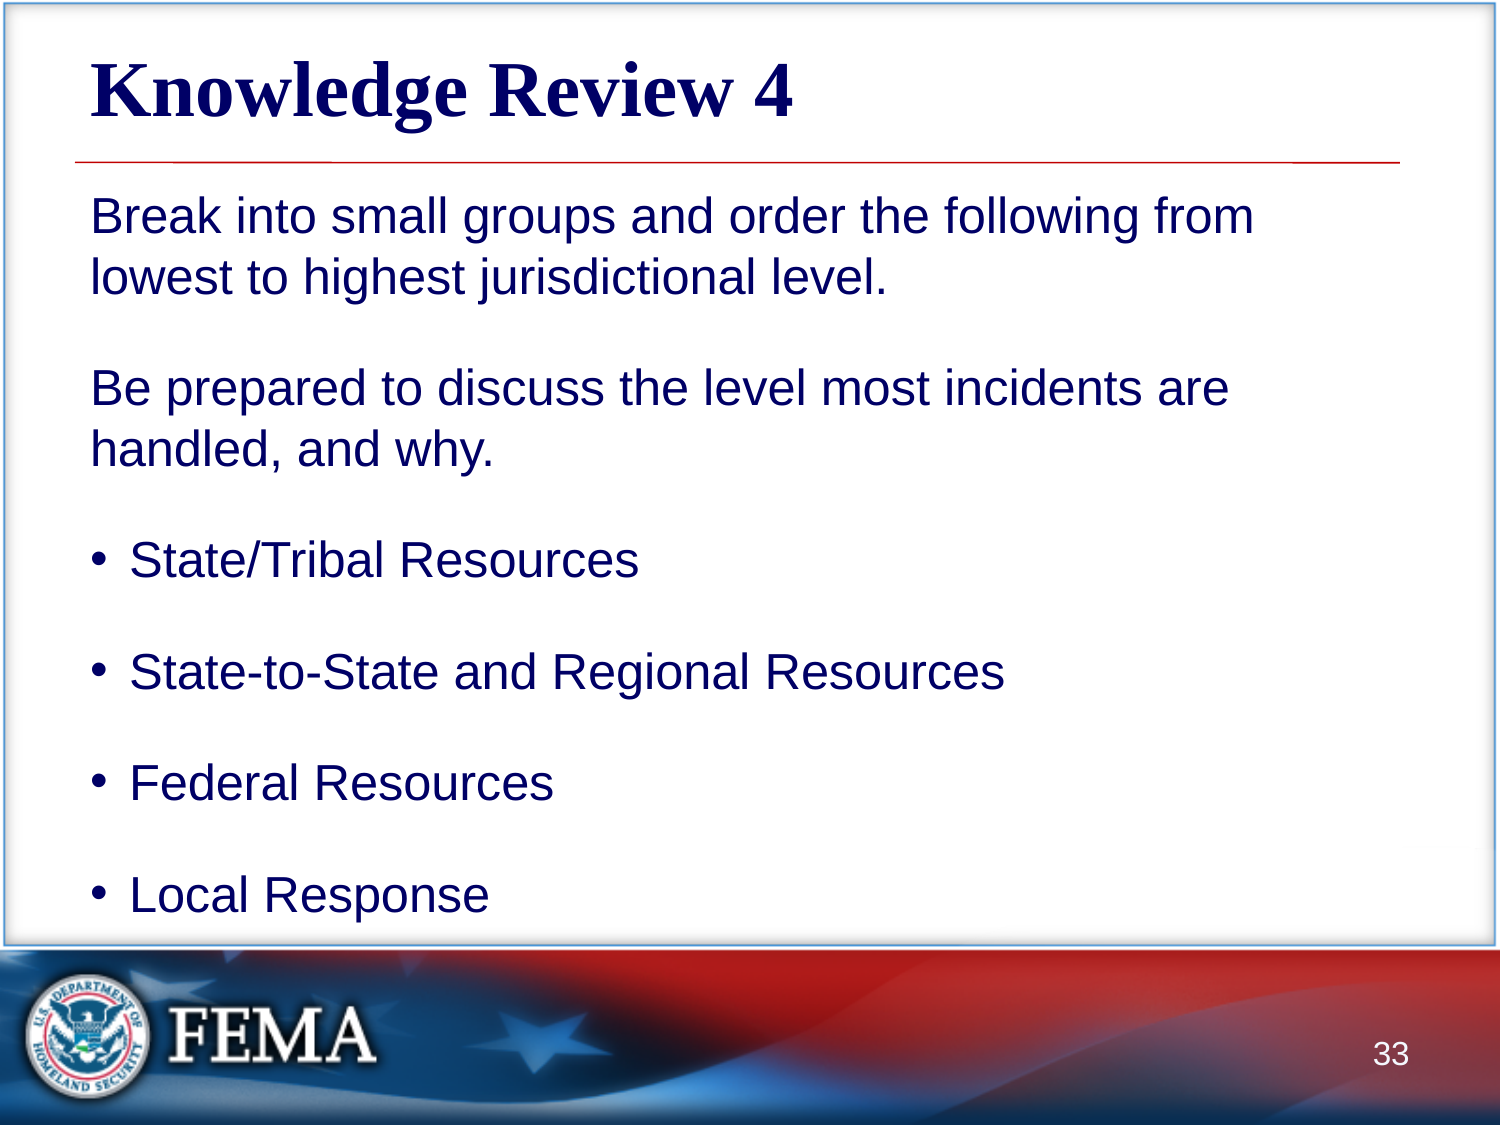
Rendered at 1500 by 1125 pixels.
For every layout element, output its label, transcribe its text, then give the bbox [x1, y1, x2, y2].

picture [0, 0, 1500, 1125]
title Knowledge Review 4 [75, 32, 1425, 138]
list Break into small groups and order the following from lowest to highest jurisdictional level. Be prepared to discuss the level most incidents are handled, and why. State/Tribal Resources State-to-State and Regional Resources Federal Resources Local Response [75, 175, 1425, 938]
slide_number 33 [1074, 1024, 1425, 1103]
